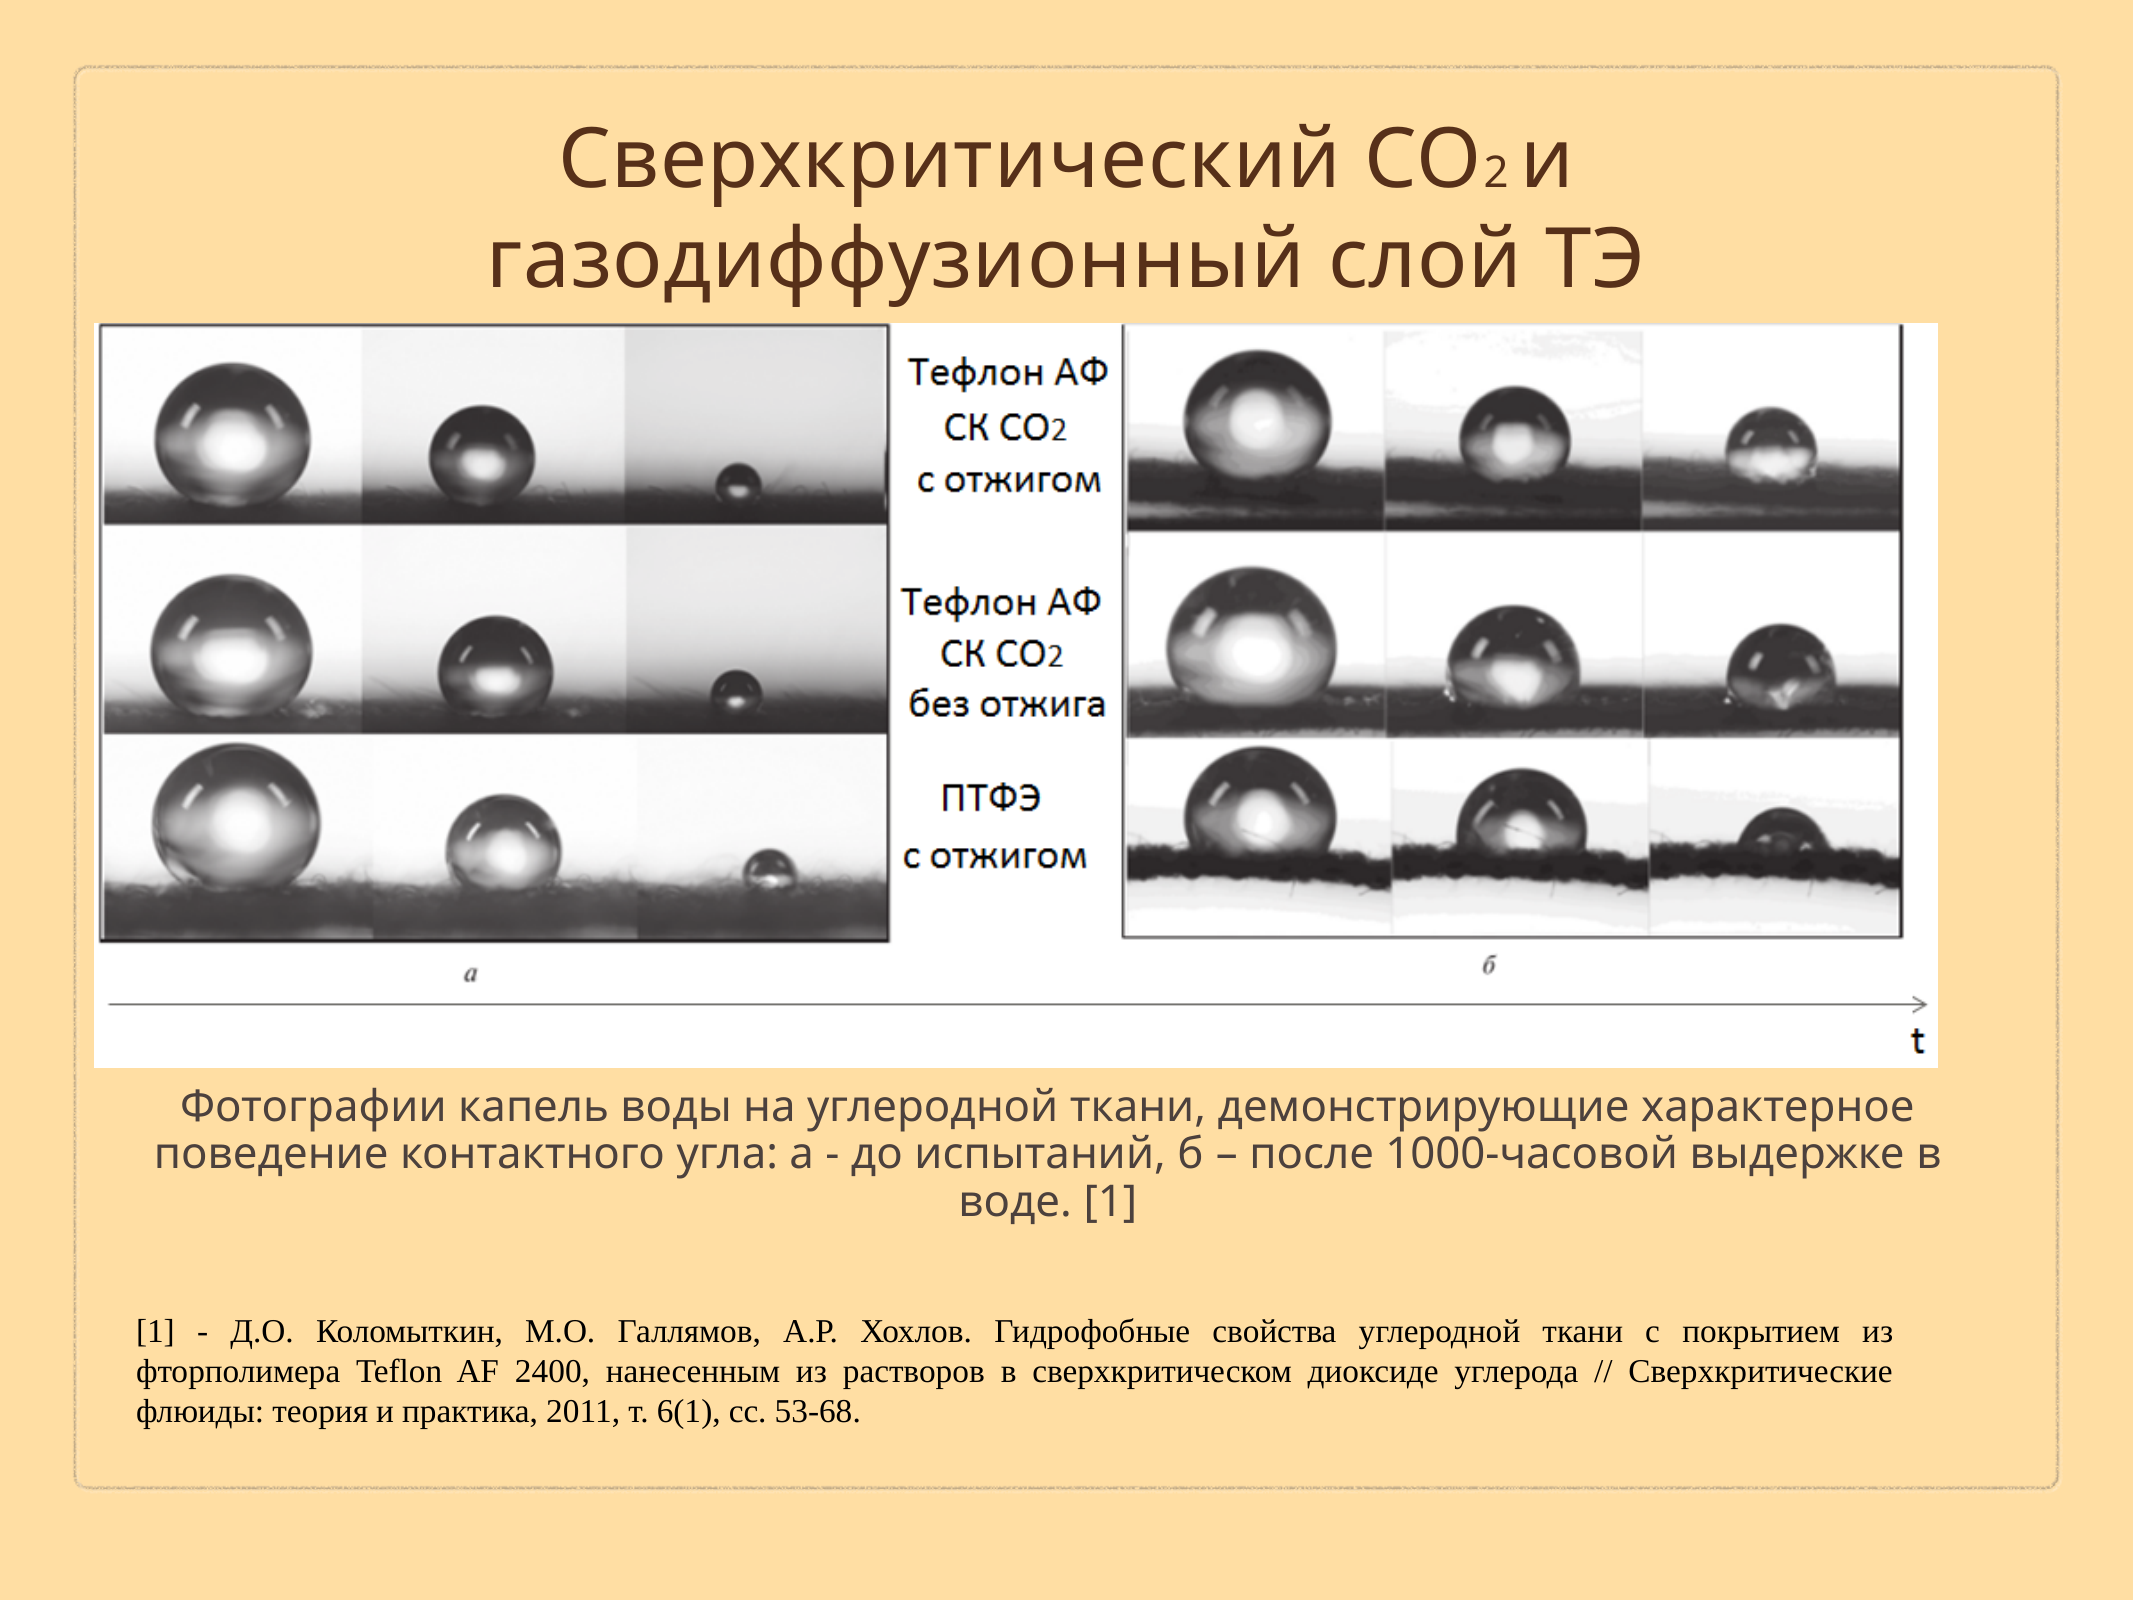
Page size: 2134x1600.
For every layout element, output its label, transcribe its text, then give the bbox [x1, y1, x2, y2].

list Фотографии капель воды на углеродной ткани, демонстрирующие характерное поведение контактного угла: а - до испытаний, б – после 1000-часовой выдержке в воде. [1] [94, 1067, 2002, 1243]
picture [94, 323, 1938, 1069]
text_box [1] - Д.О. Коломыткин, М.О. Галлямов, А.Р. Хохлов. Гидрофобные свойства углеродной ткани с покрытием из фторполимера Teflon AF 2400, нанесенным из растворов в сверхкритическом диоксиде углерода // Сверхкритические флюиды: теория и практика, 2011, т. 6(1), сс. 53-68. [127, 1300, 1905, 1437]
title Сверхкритический СО2 и газодиффузионный слой ТЭ [147, 103, 1986, 386]
